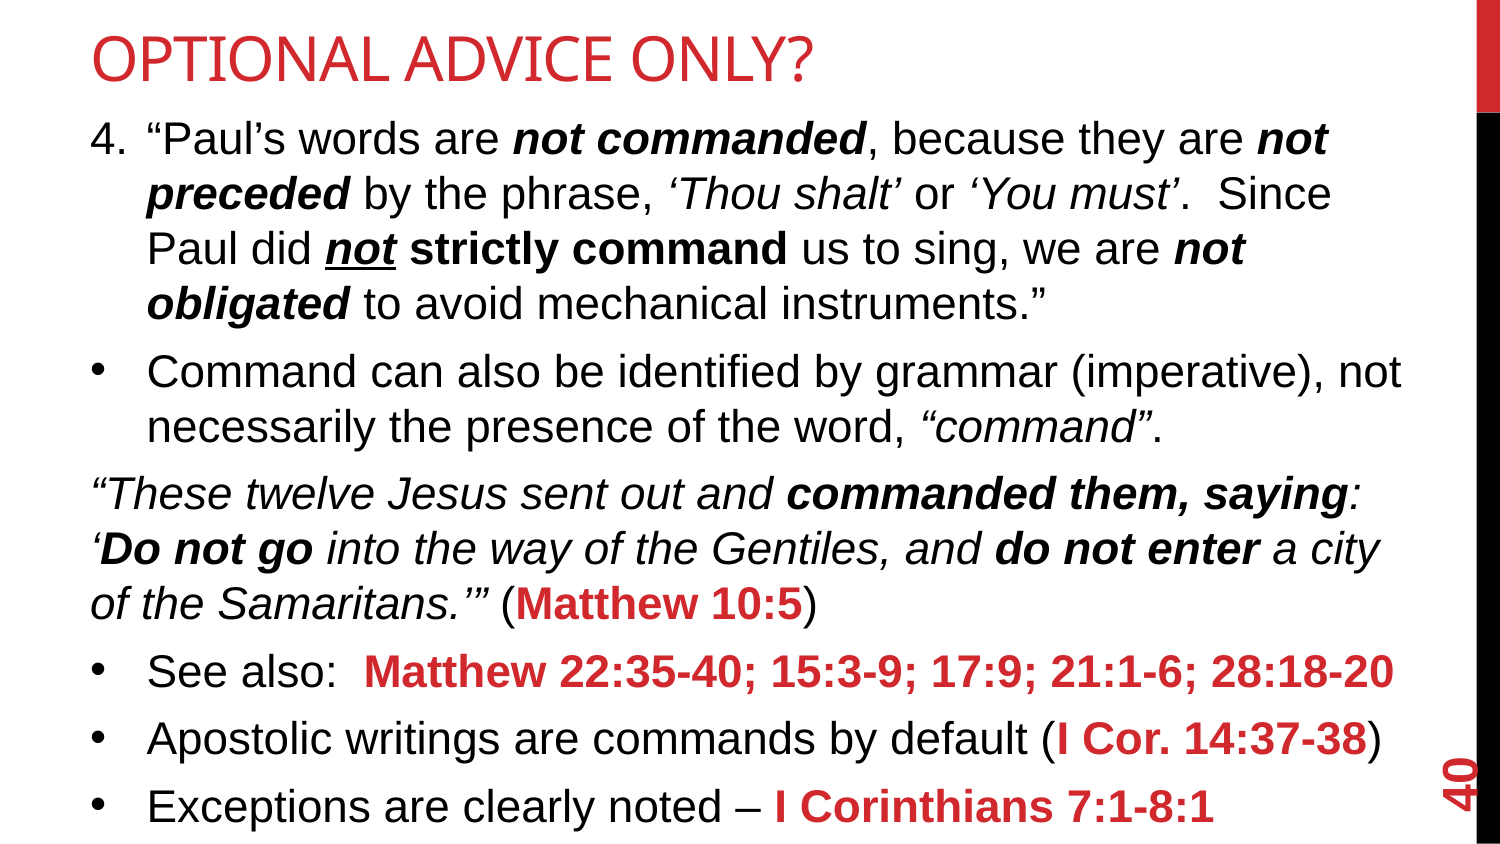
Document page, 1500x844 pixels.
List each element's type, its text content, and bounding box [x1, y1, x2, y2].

title Optional Advice Only? [75, 11, 1425, 101]
slide_number 40 [1427, 665, 1488, 828]
list “Paul’s words are not commanded, because they are not preceded by the phrase, ‘Thou shalt’ or ‘You must’. Since Paul did not strictly command us to sing, we are not obligated to avoid mechanical instruments.” Command can also be identified by grammar (imperative), not necessarily the presence of the word, “command”. “These twelve Jesus sent out and commanded them, saying: ‘Do not go into the way of the Gentiles, and do not enter a city of the Samaritans.’” (Matthew 10:5) See also: Matthew 22:35-40; 15:3-9; 17:9; 21:1-6; 28:18-20 Apostolic writings are commands by default (I Cor. 14:37-38) Exceptions are clearly noted – I Corinthians 7:1-8:1 [75, 101, 1425, 811]
